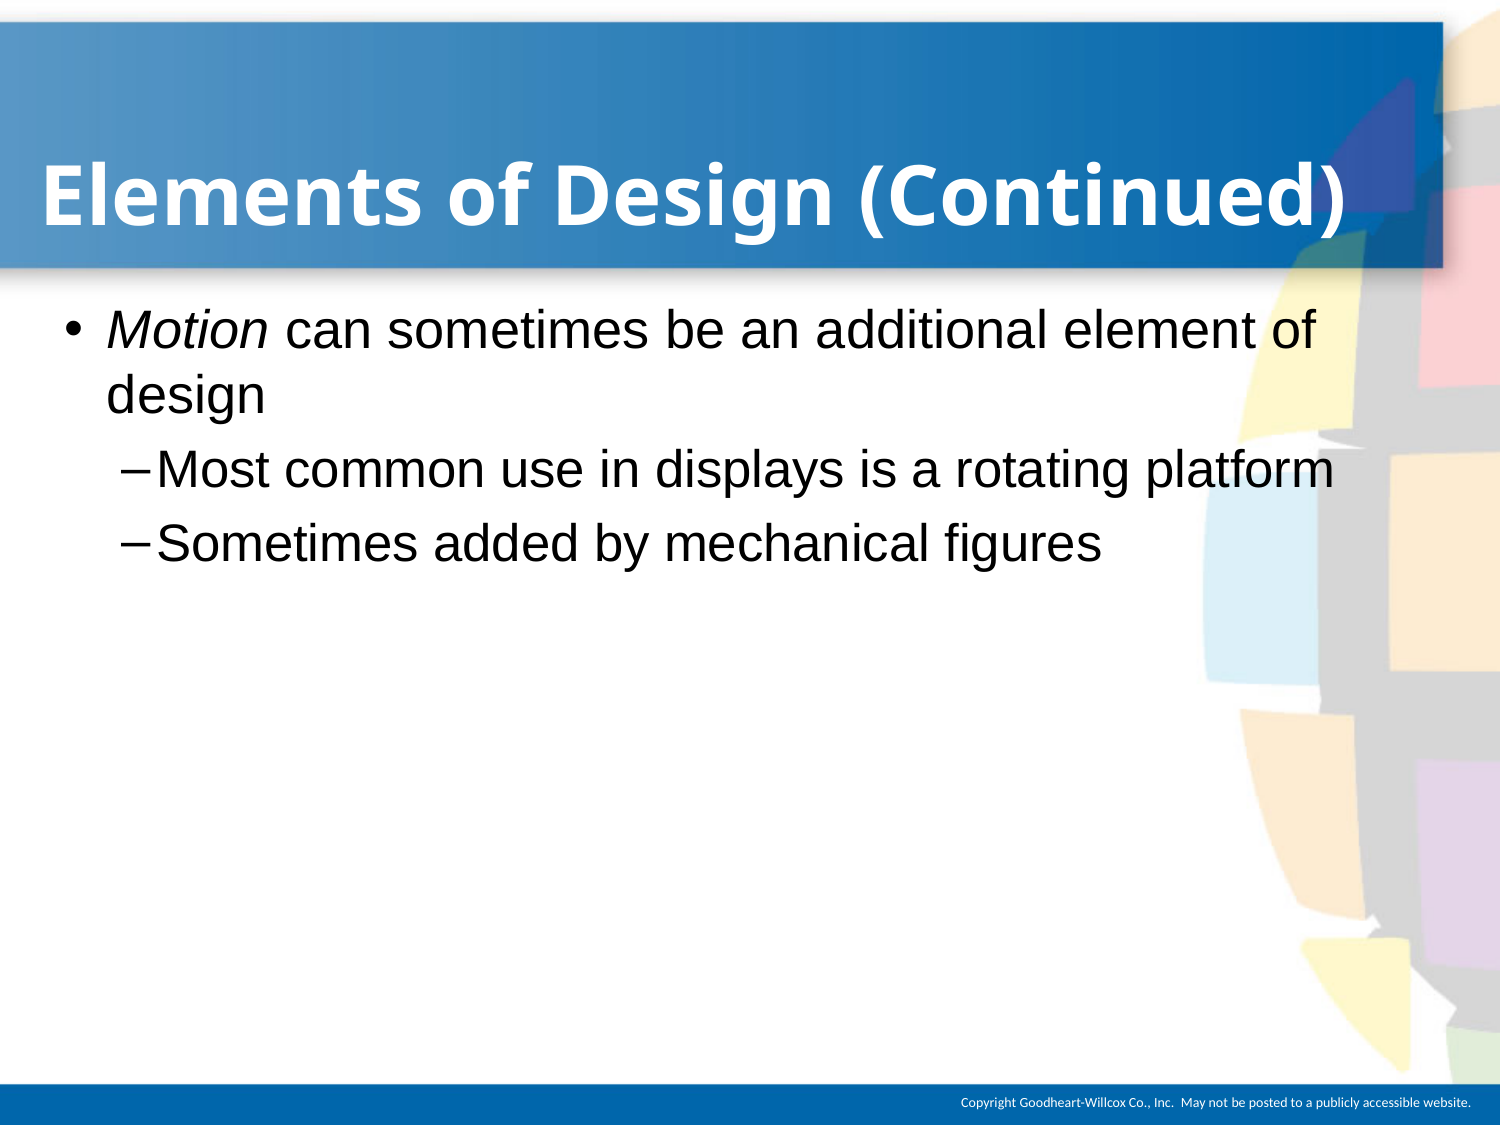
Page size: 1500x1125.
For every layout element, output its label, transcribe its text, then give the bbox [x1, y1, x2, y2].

list Motion can sometimes be an additional element of design Most common use in displays is a rotating platform Sometimes added by mechanical figures [50, 287, 1438, 1075]
title Elements of Design (Continued) [24, 37, 1426, 251]
picture [0, 0, 1500, 1125]
